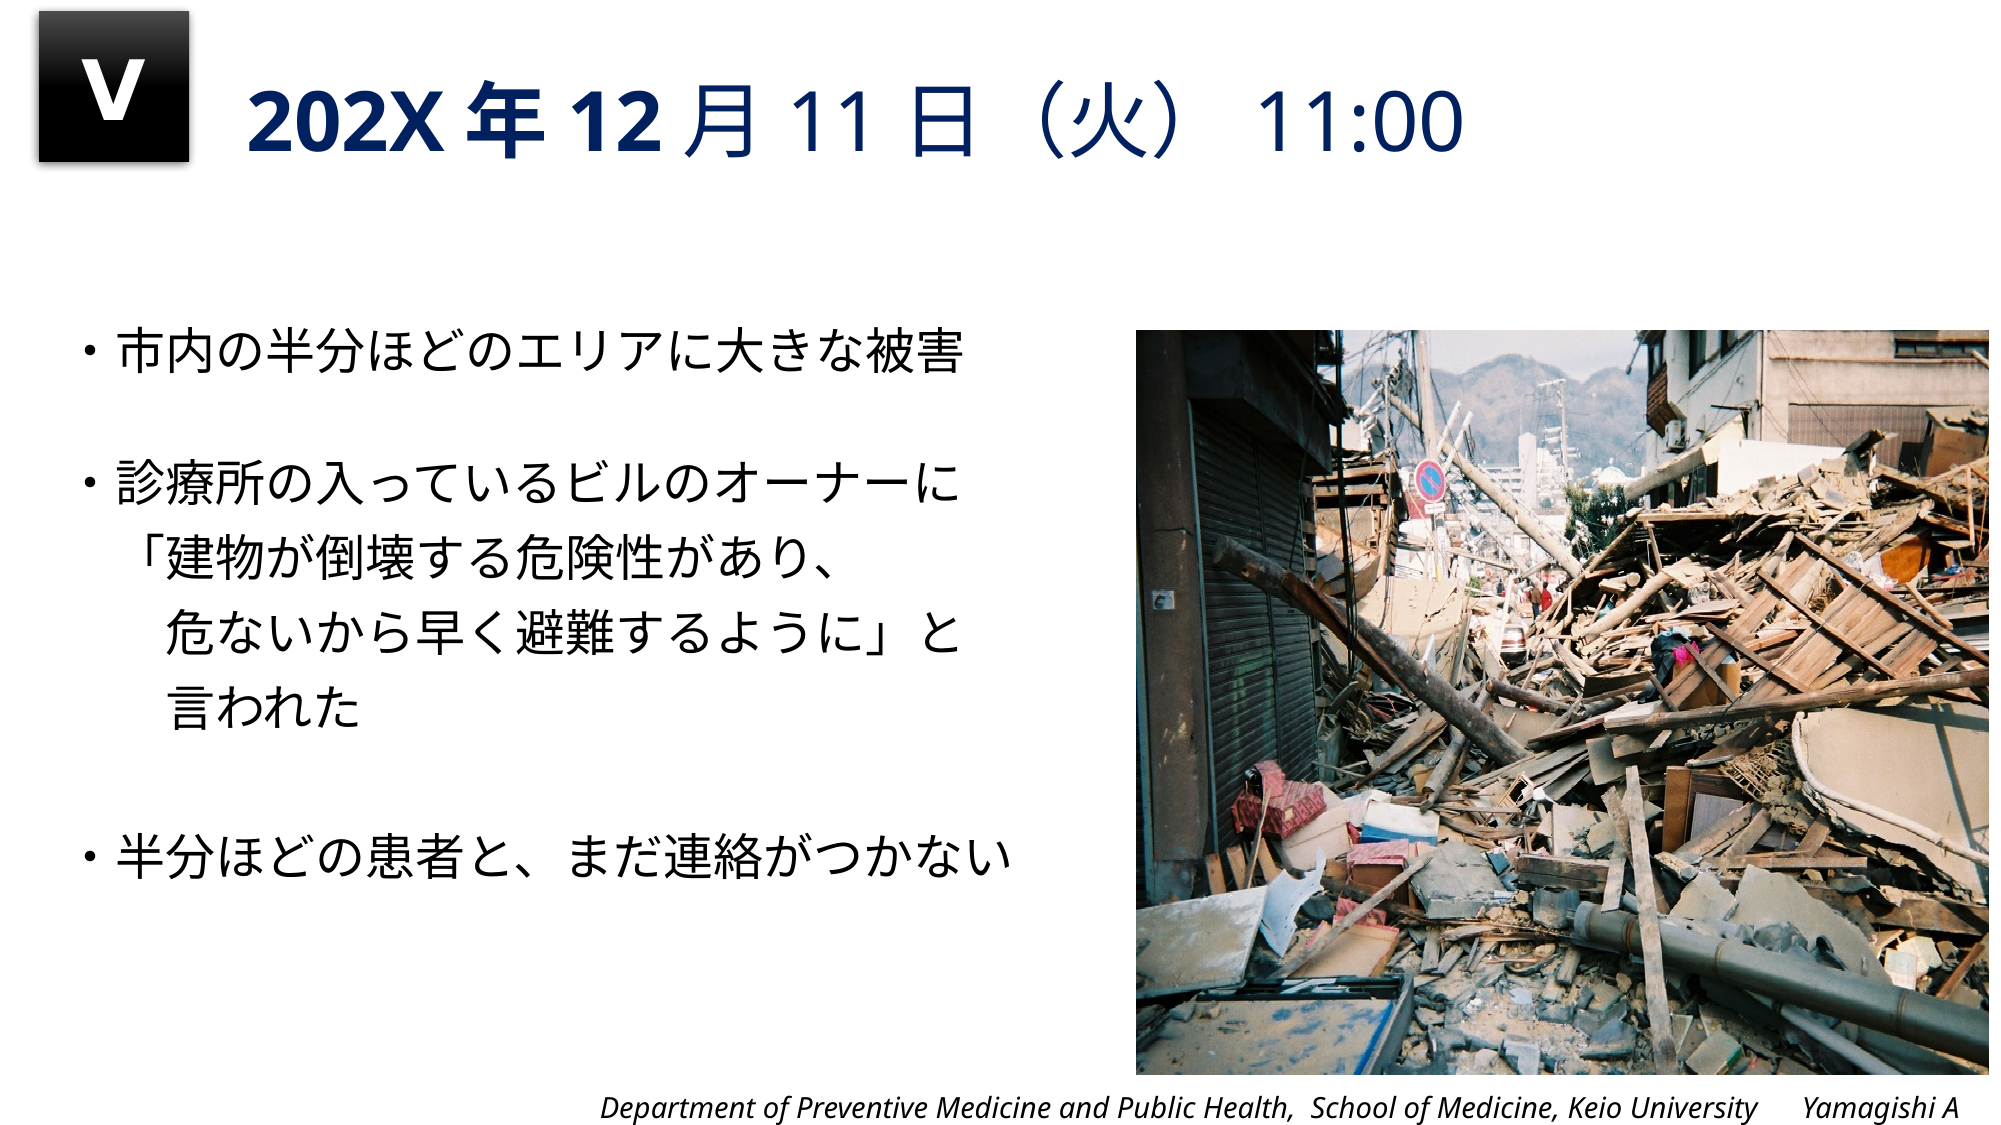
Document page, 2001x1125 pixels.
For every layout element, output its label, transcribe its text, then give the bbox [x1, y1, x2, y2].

title 202X年12月11日（火）11:00 [231, 16, 1957, 234]
picture [1136, 330, 1989, 1075]
list ・市内の半分ほどのエリアに大きな被害 ・診療所の入っているビルのオーナーに 「建物が倒壊する危険性があり、 危ないから早く避難するように」と 言われた ・半分ほどの患者と、まだ連絡がつかない [50, 258, 1776, 1066]
text_box Department of Preventive Medicine and Public Health, School of Medicine, Keio University Yamagishi A [86, 1082, 1975, 1125]
text_box Ⅴ [39, 11, 190, 162]
